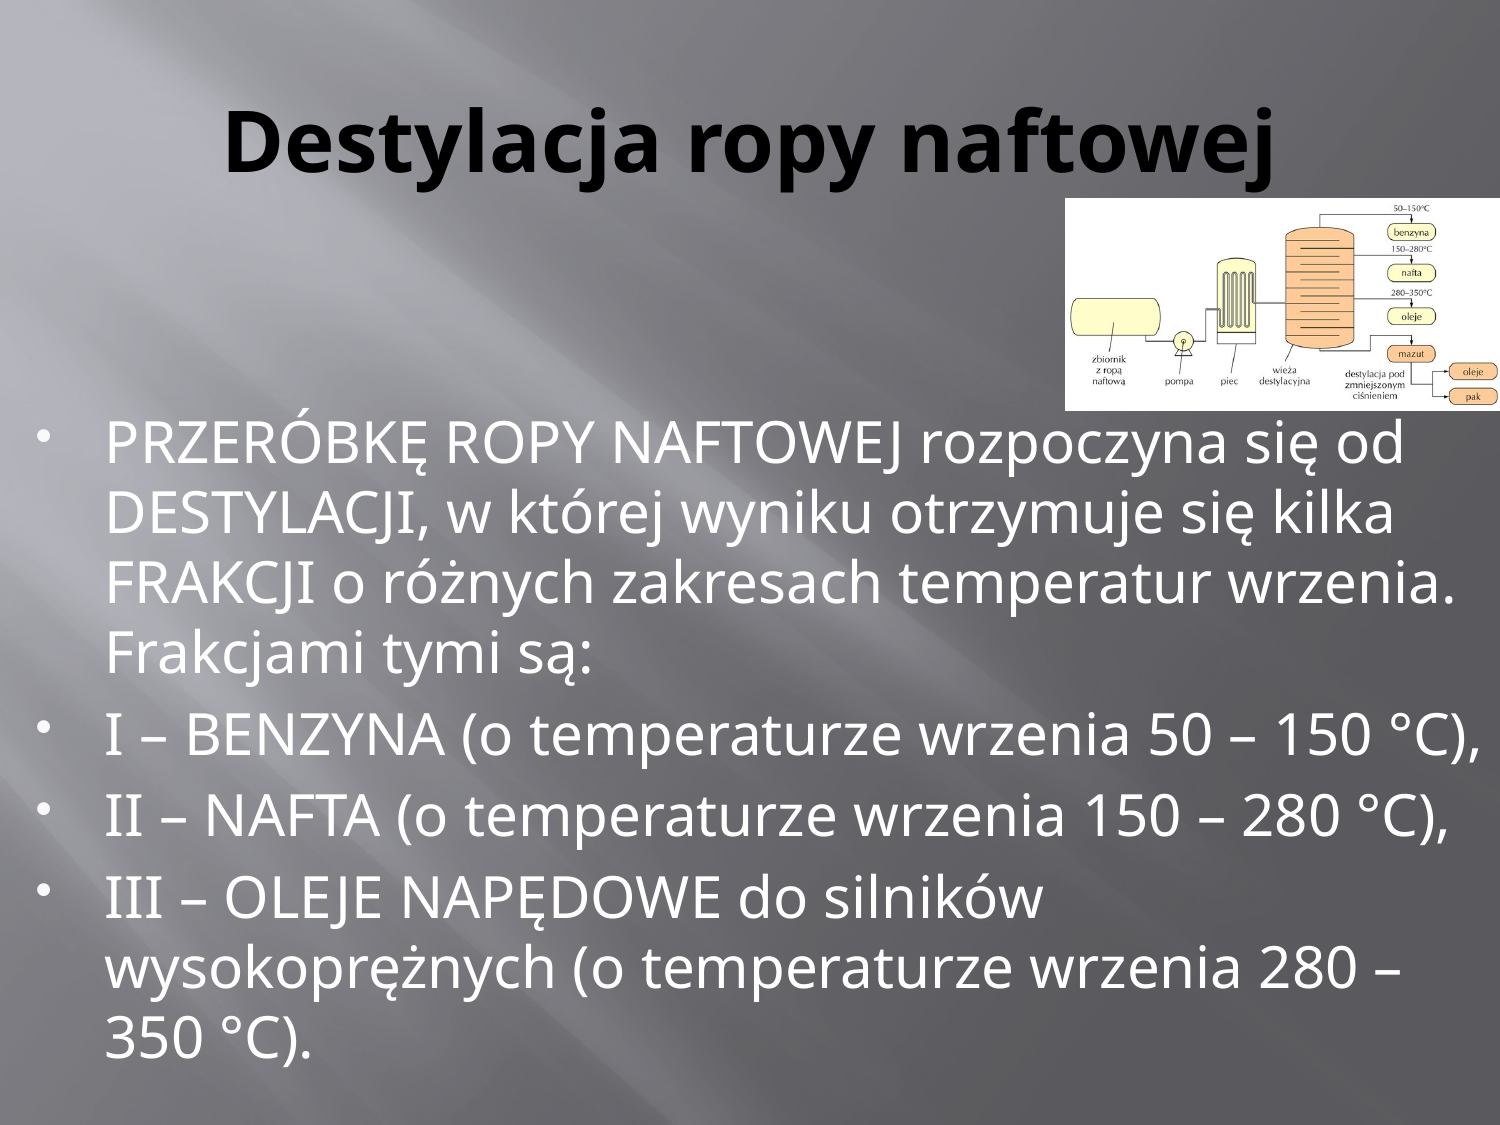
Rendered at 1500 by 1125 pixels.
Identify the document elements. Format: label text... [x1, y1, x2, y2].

picture [1064, 198, 1500, 411]
list PRZERÓBKĘ ROPY NAFTOWEJ rozpoczyna się od DESTYLACJI, w której wyniku otrzymuje się kilka FRAKCJI o różnych zakresach temperatur wrzenia. Frakcjami tymi są: I – BENZYNA (o temperaturze wrzenia 50 – 150 °C), II – NAFTA (o temperaturze wrzenia 150 – 280 °C), III – OLEJE NAPĘDOWE do silników wysokoprężnych (o temperaturze wrzenia 280 – 350 °C). [0, 398, 1500, 1090]
title Destylacja ropy naftowej [75, 45, 1425, 233]
